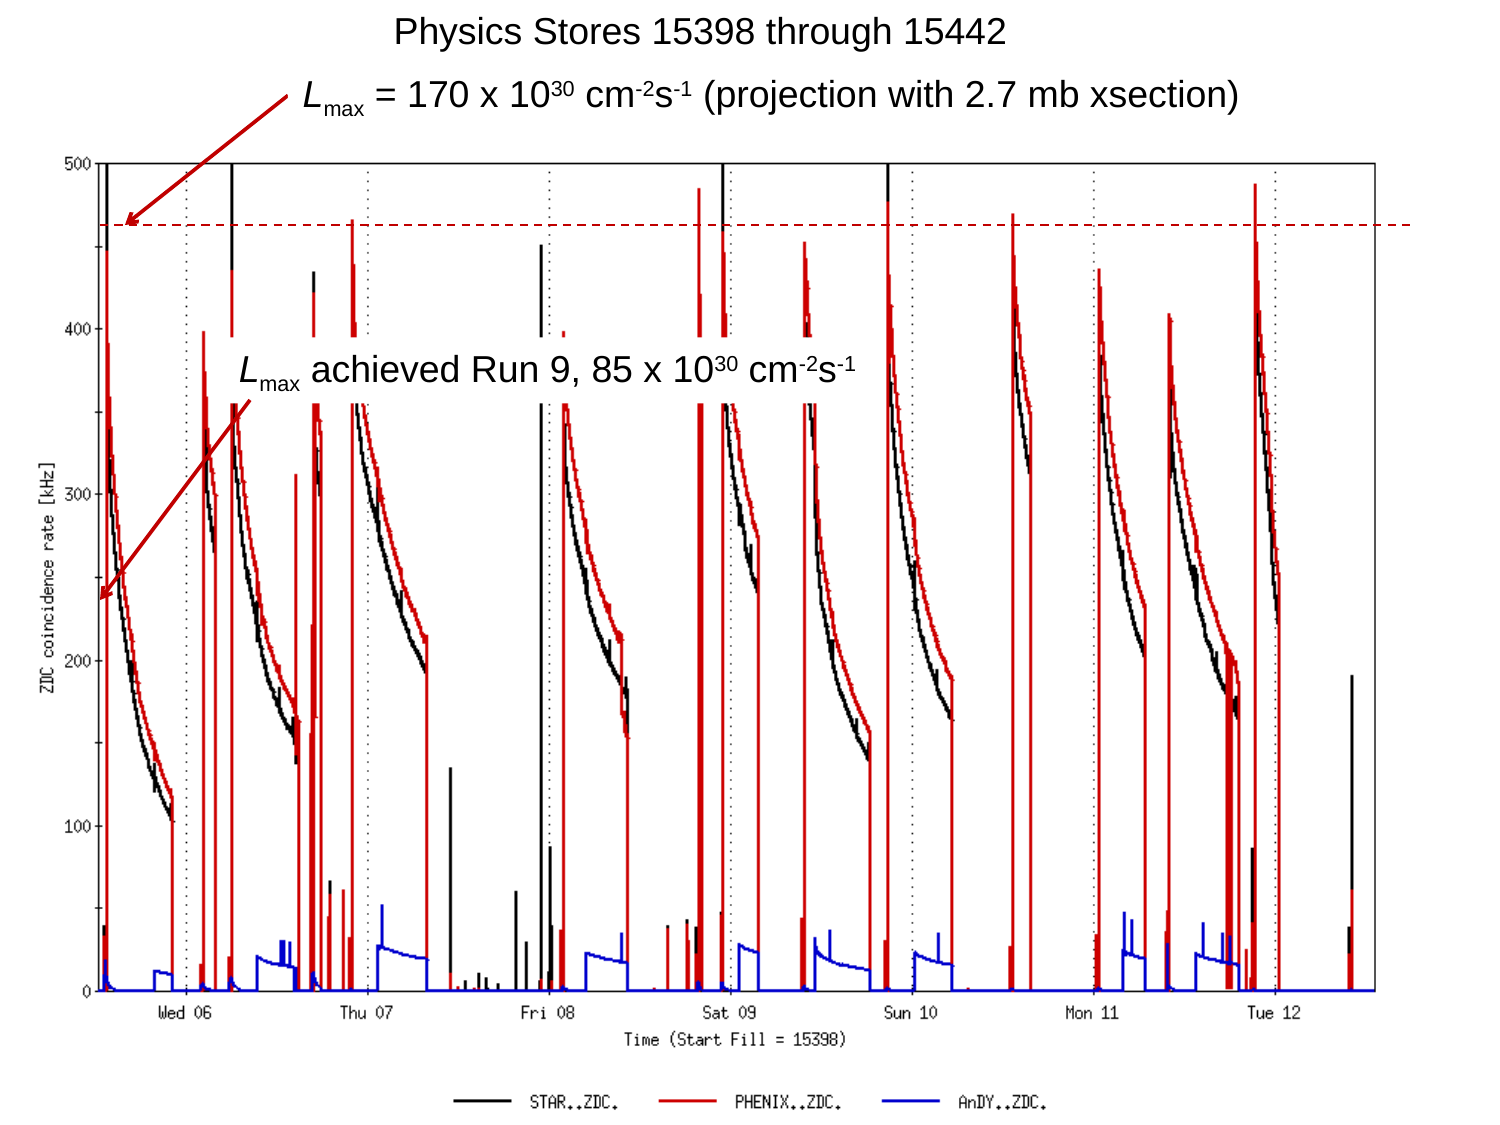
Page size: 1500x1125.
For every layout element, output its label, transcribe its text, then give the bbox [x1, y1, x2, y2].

picture [0, 99, 1495, 1113]
text_box Physics Stores 15398 through 15442 [378, 0, 1033, 60]
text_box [124, 92, 276, 224]
text_box Lmax = 170 x 1030 cm-2s-1 (projection with 2.7 mb xsection) [287, 62, 1255, 98]
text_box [74, 424, 276, 576]
